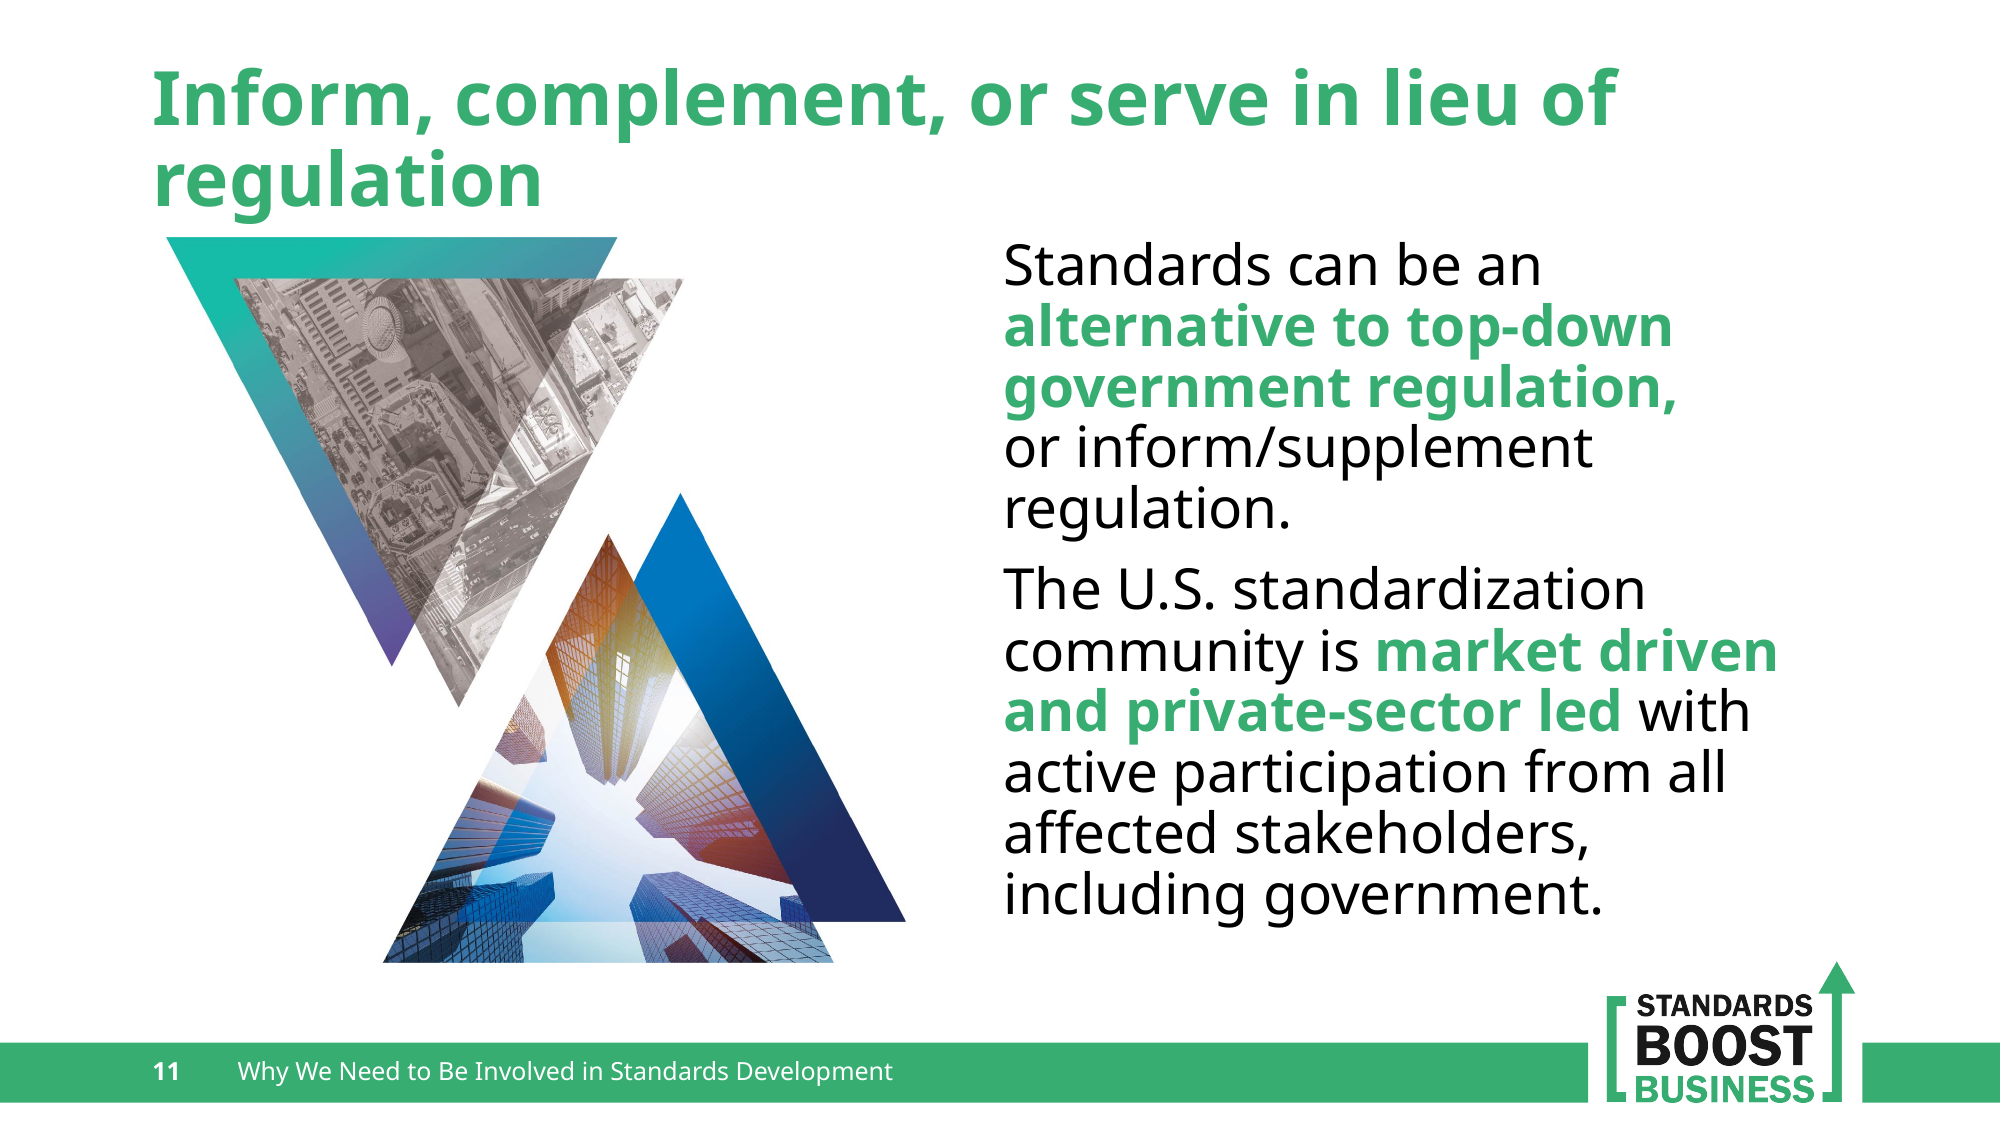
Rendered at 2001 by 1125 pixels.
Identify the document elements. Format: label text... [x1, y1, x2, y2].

slide_number 11 [137, 1042, 250, 1103]
text_box Standards can be an alternative to top-down government regulation, or inform/supplement regulation. The U.S. standardization community is market driven and private-sector led with active participation from all affected stakeholders, including government. [988, 228, 1796, 1003]
picture [166, 237, 906, 963]
title Inform, complement, or serve in lieu of regulation [137, 59, 1863, 224]
footer Why We Need to Be Involved in Standards Development [250, 1042, 1546, 1103]
picture [1605, 960, 1856, 1103]
